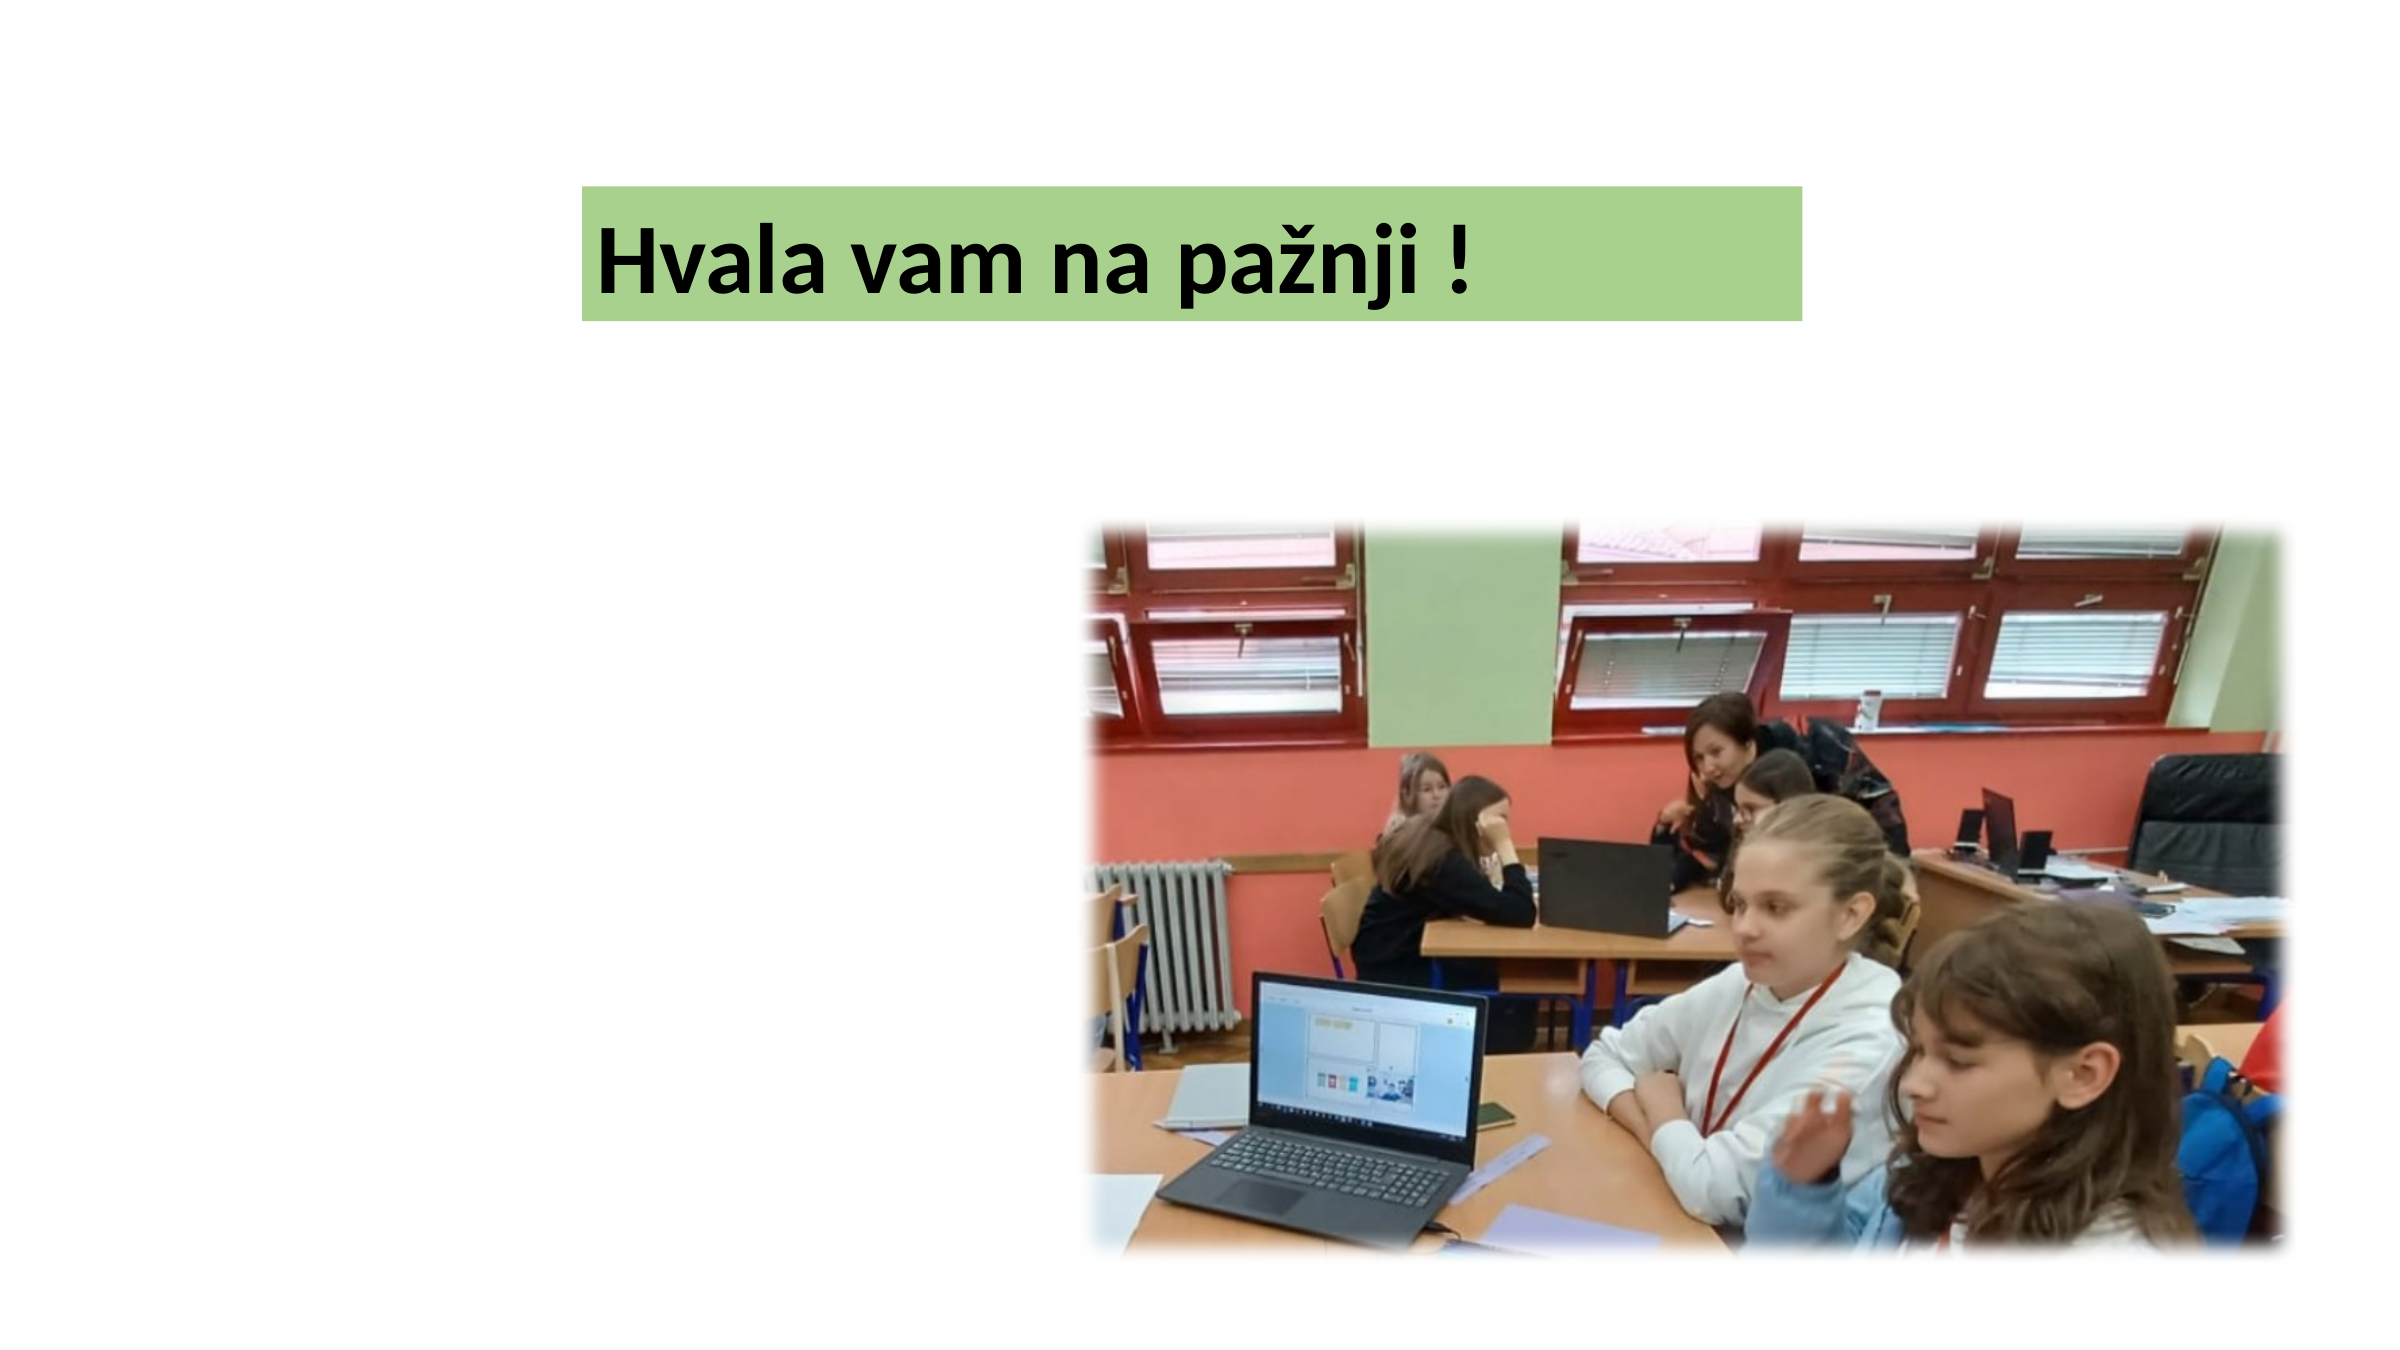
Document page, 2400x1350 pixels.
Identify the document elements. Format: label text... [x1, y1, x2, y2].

picture [1077, 516, 2298, 1264]
text_box Hvala vam na pažnji ! [582, 186, 1803, 322]
